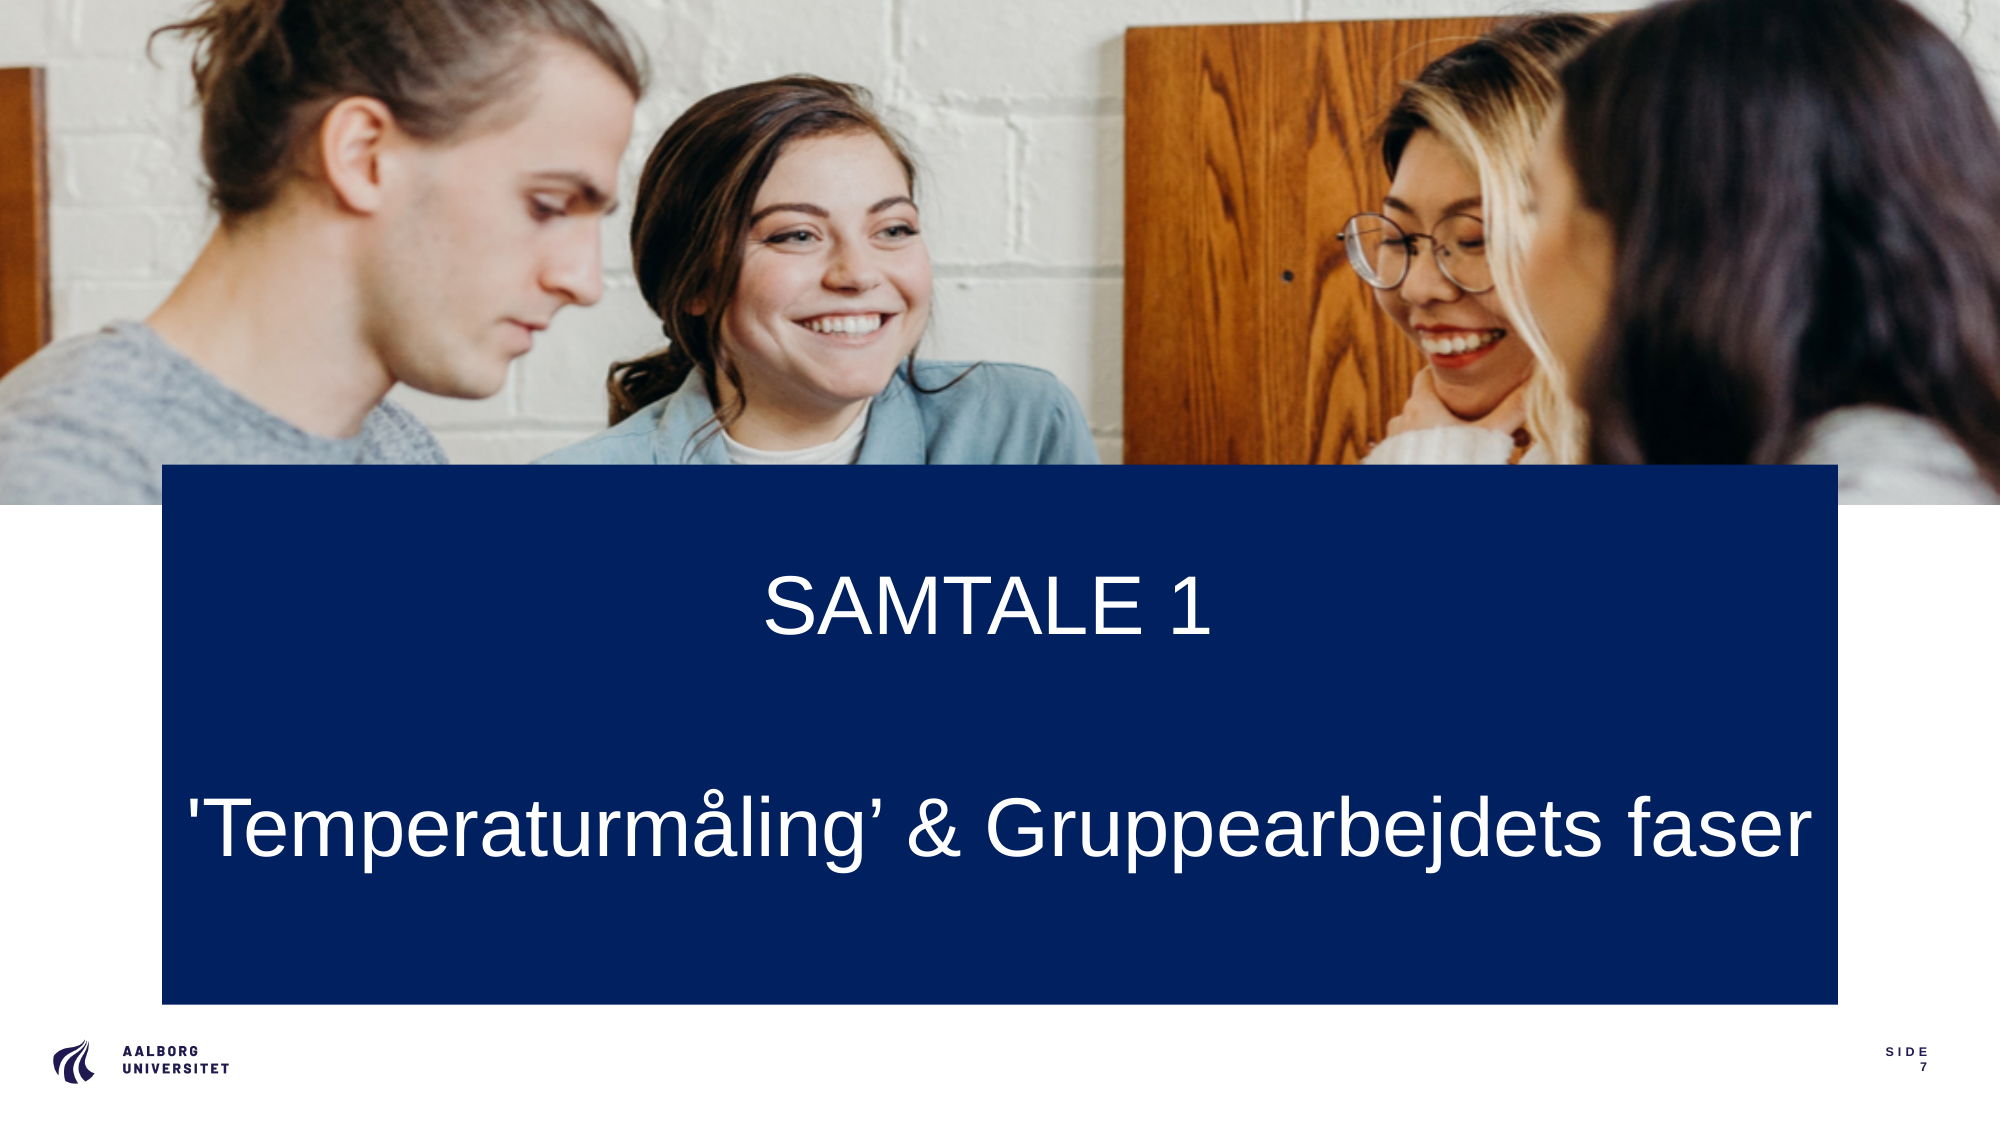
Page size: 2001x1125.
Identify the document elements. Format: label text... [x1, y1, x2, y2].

text_box SAMTALE 1 'Temperaturmåling’ & Gruppearbejdets faser [162, 505, 1838, 1005]
picture [0, 0, 2000, 505]
picture [53, 1039, 229, 1084]
